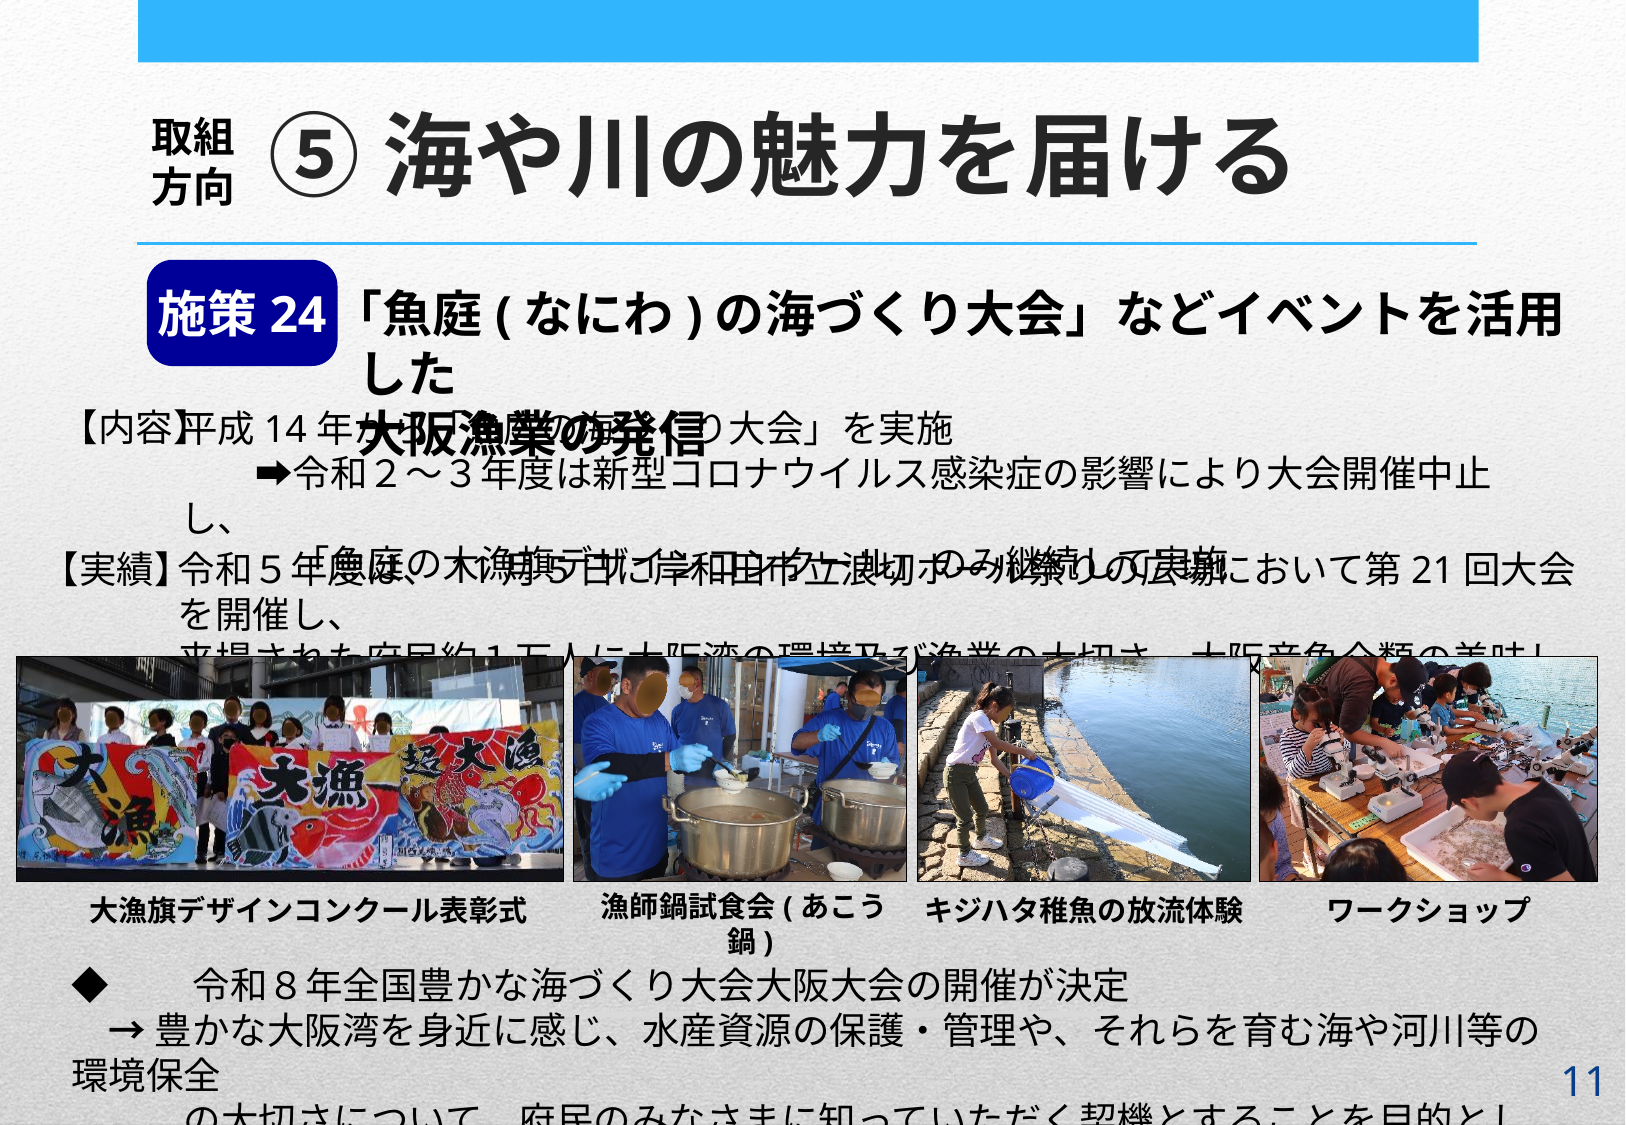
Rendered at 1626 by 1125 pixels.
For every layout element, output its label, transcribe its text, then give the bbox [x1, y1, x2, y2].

text_box 令和５年度は、11月5日に岸和田市立浪切ホール祭りの広場において第21回大会を開催し、 来場された府民約１万人に大阪湾の環境及び漁業の大切さ、大阪産魚介類の美味しさをPR [163, 538, 1605, 734]
picture [916, 656, 1252, 883]
text_box 【内容】 [45, 397, 165, 457]
text_box ⑤海や川の魅力を届ける [253, 64, 1589, 216]
text_box 施策24 [146, 259, 338, 367]
text_box 平成14年から「魚庭の海づくり大会」を実施 ➡令和２～３年度は新型コロナウイルス感染症の影響により大会開催中止し、 「魚庭の大漁旗デザインコンクール」のみ継続して実施 [165, 397, 1543, 538]
picture [572, 656, 908, 883]
text_box 11 [1557, 1046, 1624, 1125]
picture [15, 656, 565, 883]
picture [1258, 656, 1598, 883]
text_box 取組 方向 [136, 102, 250, 218]
text_box ｢魚庭(なにわ)の海づくり大会」などイベントを活用した 大阪漁業の発信 [343, 275, 1589, 470]
text_box キジハタ稚魚の放流体験 [911, 891, 1249, 935]
text_box 漁師鍋試食会(あこう鍋) [576, 891, 911, 954]
text_box 【実績】 [27, 538, 207, 599]
text_box ◆ 令和８年全国豊かな海づくり大会大阪大会の開催が決定 → 豊かな大阪湾を身近に感じ、水産資源の保護・管理や、それらを育む海や河川等の環境保全 の大切さについて、府民のみなさまに知っていただく契機とすることを目的として実施する [56, 954, 1557, 1125]
text_box 大漁旗デザインコンクール表彰式 [72, 890, 589, 935]
text_box ワークショップ [1249, 884, 1607, 935]
